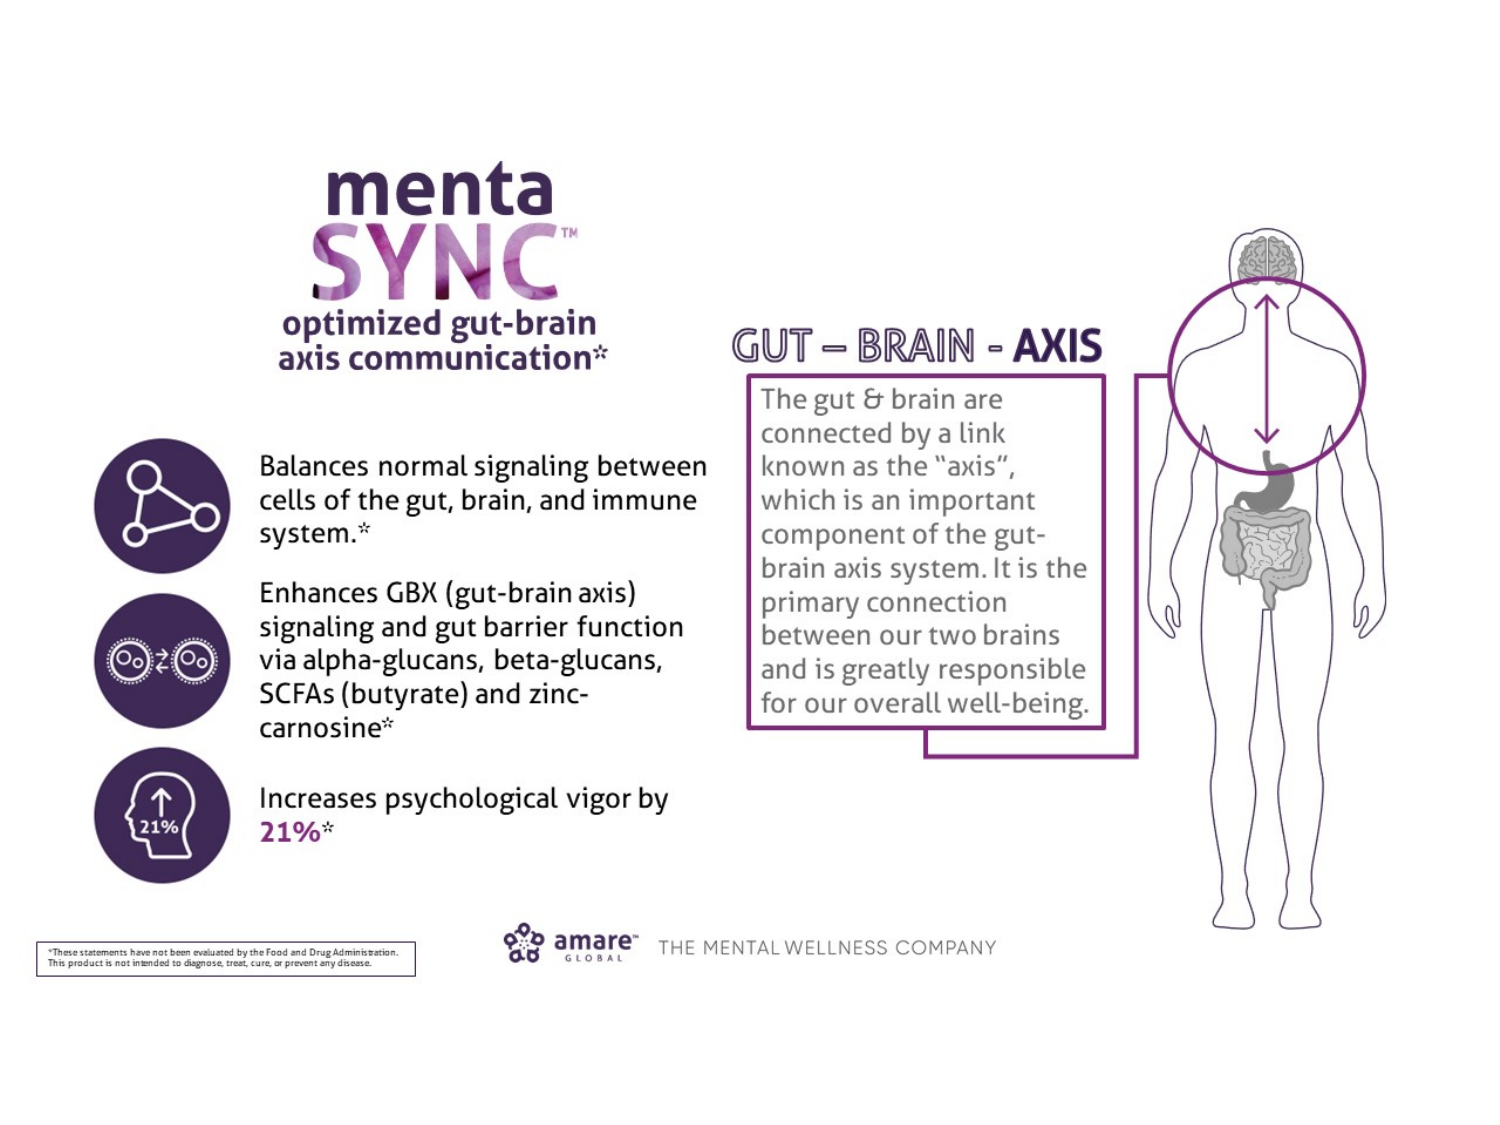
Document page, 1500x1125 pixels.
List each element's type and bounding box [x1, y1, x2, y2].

picture [0, 140, 1500, 985]
